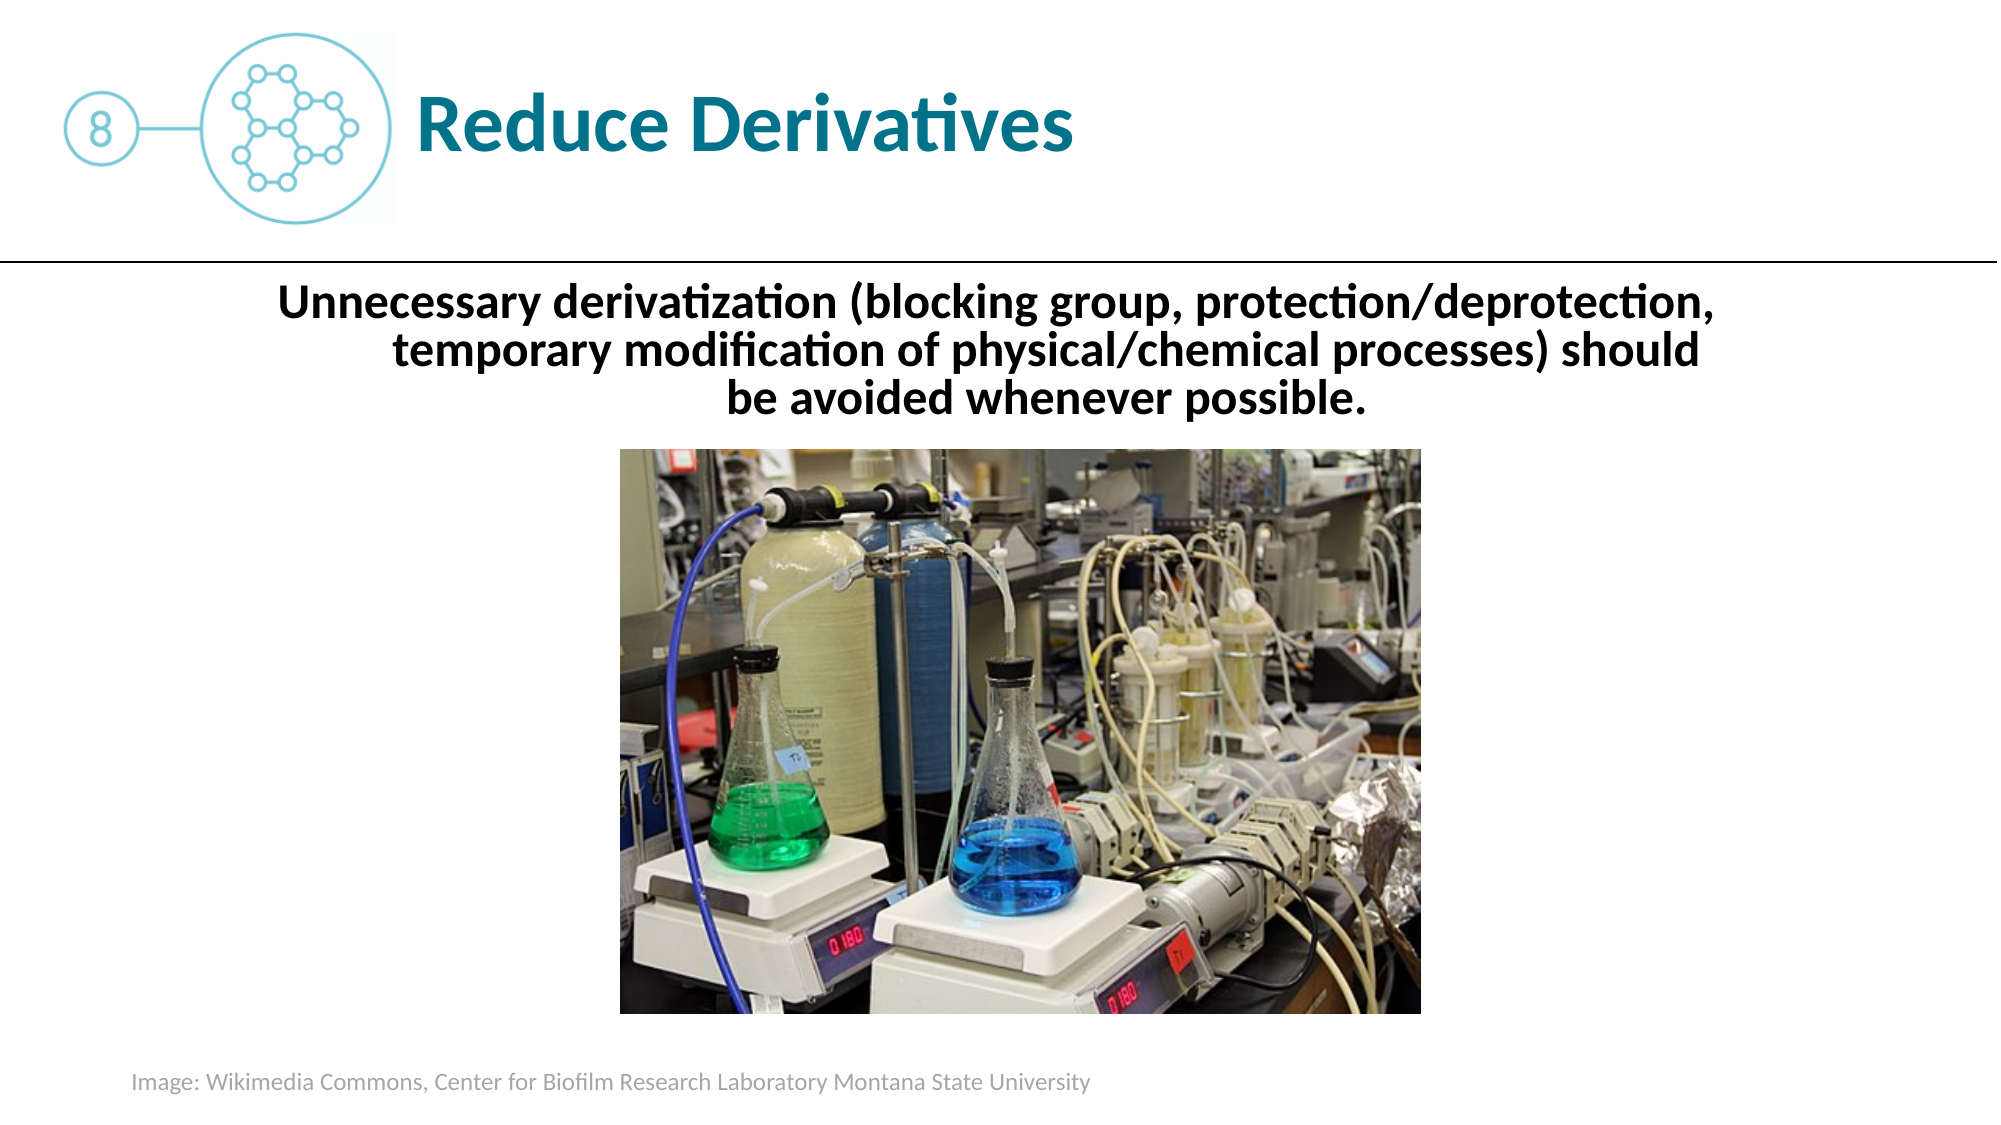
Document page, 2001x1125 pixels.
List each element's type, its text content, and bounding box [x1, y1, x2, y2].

picture [47, 16, 398, 244]
text_box Image: Wikimedia Commons, Center for Biofilm Research Laboratory Montana State University [116, 1058, 1108, 1104]
text_box Unnecessary derivatization (blocking group, protection/deprotection, temporary modification of physical/chemical processes) should be avoided whenever possible. [256, 272, 1738, 432]
picture [620, 449, 1421, 1014]
text_box Reduce Derivatives [401, 60, 1090, 176]
